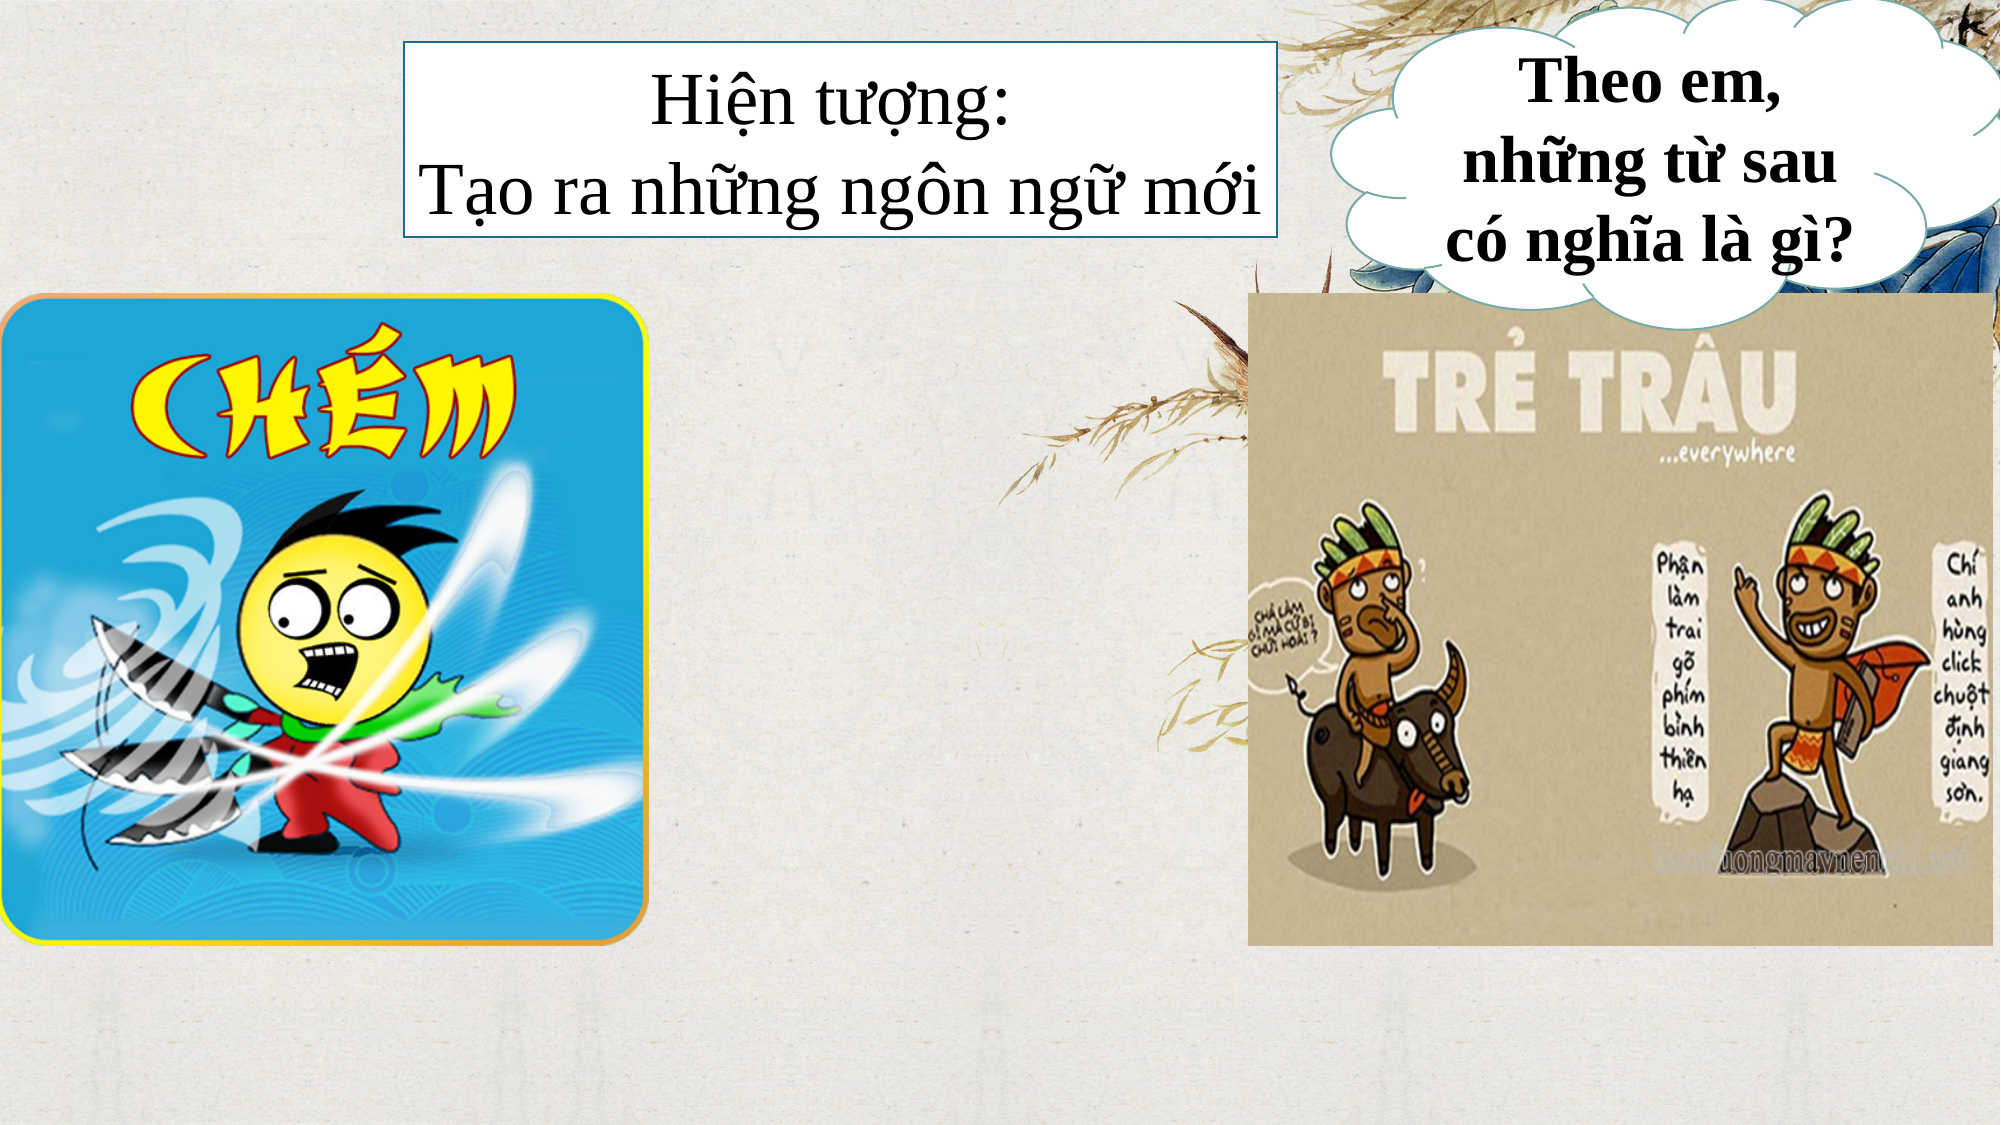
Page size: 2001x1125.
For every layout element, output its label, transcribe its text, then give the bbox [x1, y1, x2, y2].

text_box Hiện tượng: Tạo ra những ngôn ngữ mới [403, 41, 1278, 238]
picture [1779, 0, 1836, 14]
picture [0, 0, 2001, 1125]
text_box Theo em, những từ sau có nghĩa là gì? [1330, 0, 2000, 293]
